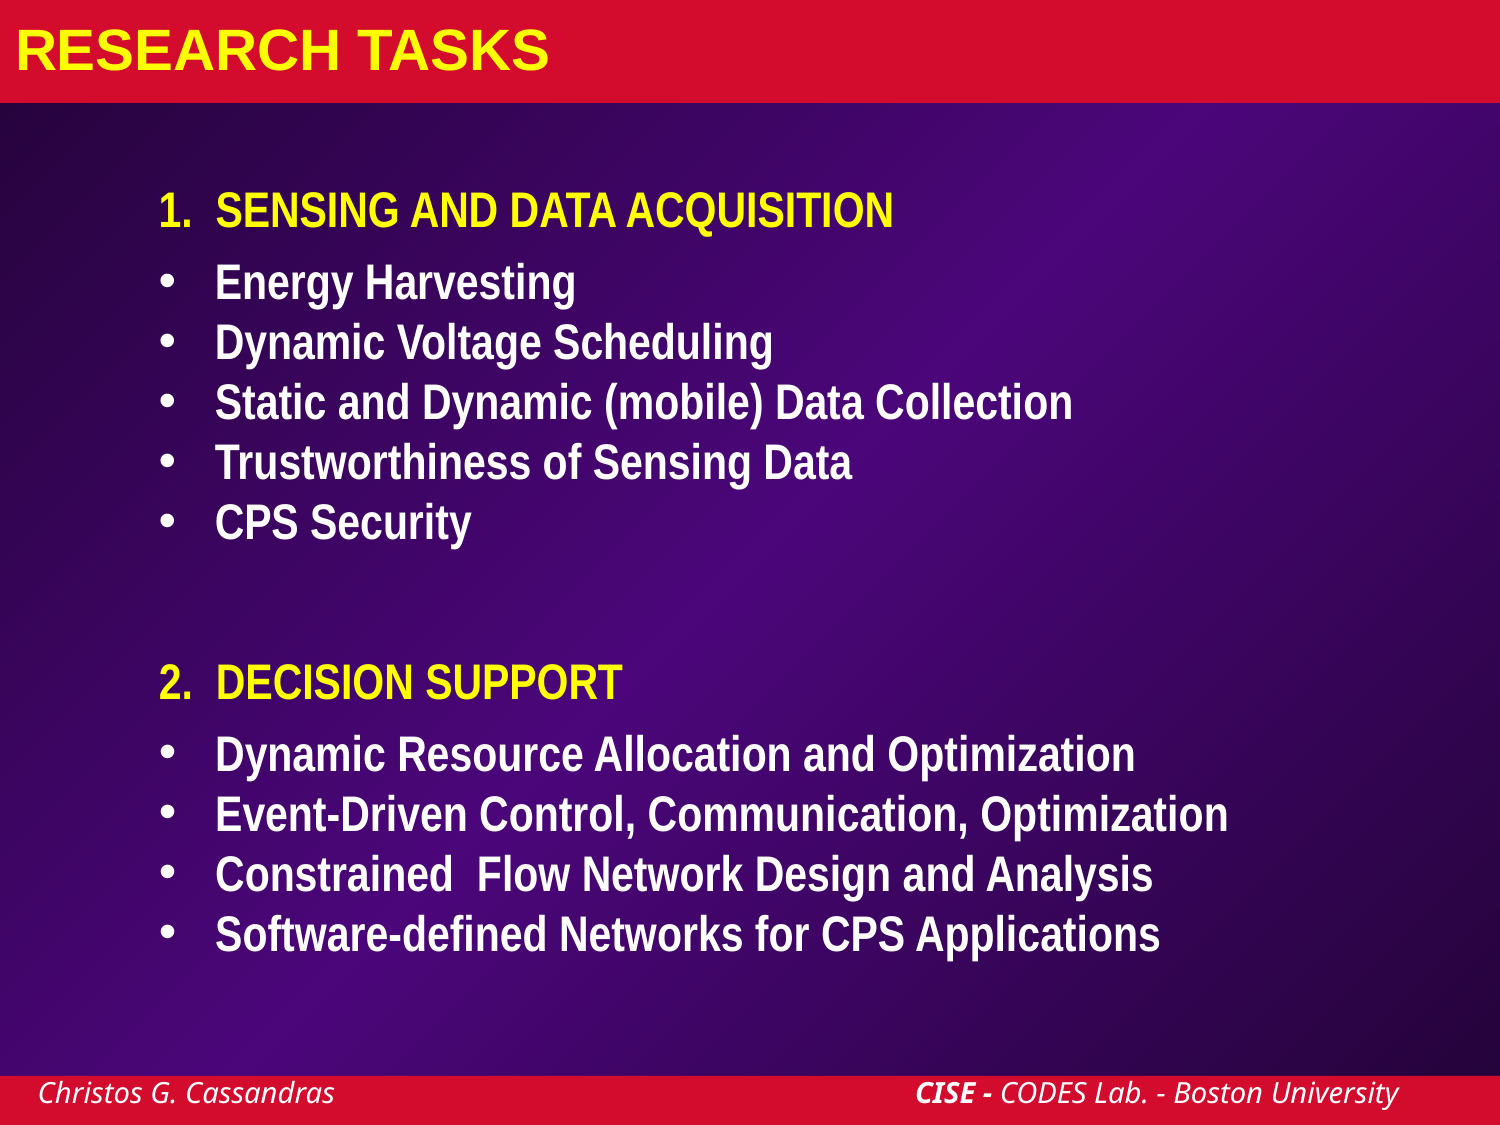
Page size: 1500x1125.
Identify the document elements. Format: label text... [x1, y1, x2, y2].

text_box RESEARCH TASKS [0, 0, 1500, 103]
text_box 2. DECISION SUPPORT Dynamic Resource Allocation and Optimization Event-Driven Control, Communication, Optimization Constrained Flow Network Design and Analysis Software-defined Networks for CPS Applications [144, 641, 1245, 969]
text_box 1. SENSING AND DATA ACQUISITION Energy Harvesting Dynamic Voltage Scheduling Static and Dynamic (mobile) Data Collection Trustworthiness of Sensing Data CPS Security [143, 169, 1090, 558]
text_box Christos G. Cassandras CISE - CODES Lab. - Boston University [0, 1075, 1500, 1125]
